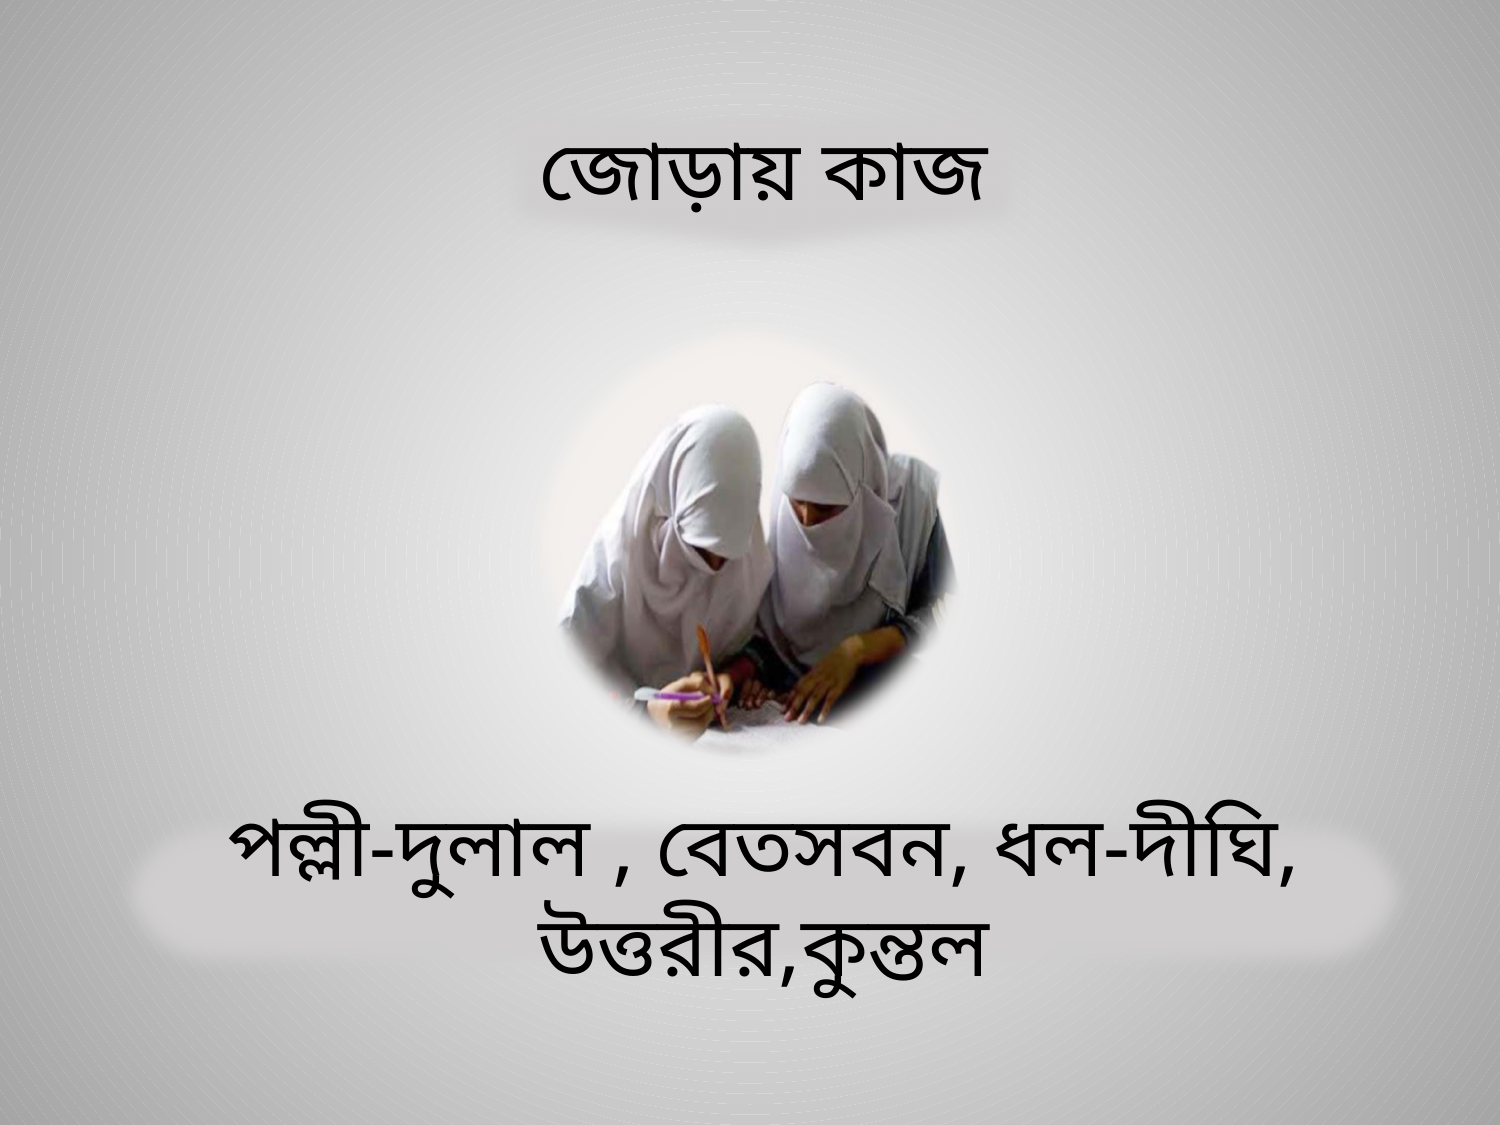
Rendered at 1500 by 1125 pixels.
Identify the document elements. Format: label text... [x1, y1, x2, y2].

text_box জোড়ায় কাজ [532, 133, 996, 231]
text_box পল্লী-দুলাল , বেতসবন, ধল-দীঘি, উত্তরীর,কুন্তল [147, 843, 1383, 945]
text_box ৪। জসীম উদ্‌দীনের কবিতায় কি চিত্রিত হয়েছে? [144, 838, 1385, 949]
text_box [556, 348, 939, 730]
text_box i. রক্তকমন তুলে আনবেন নদীতে সাঁতার কেট ii. পাখির সাথে ডাকবেন iii . গাছের শাখা দুলিয়ে ফুল তুলবেন নিচের কোনটি সঠিক? [527, 129, 1000, 235]
text_box ৩। পল্লিগ্রামে গিয়ে কবি- [552, 344, 943, 734]
